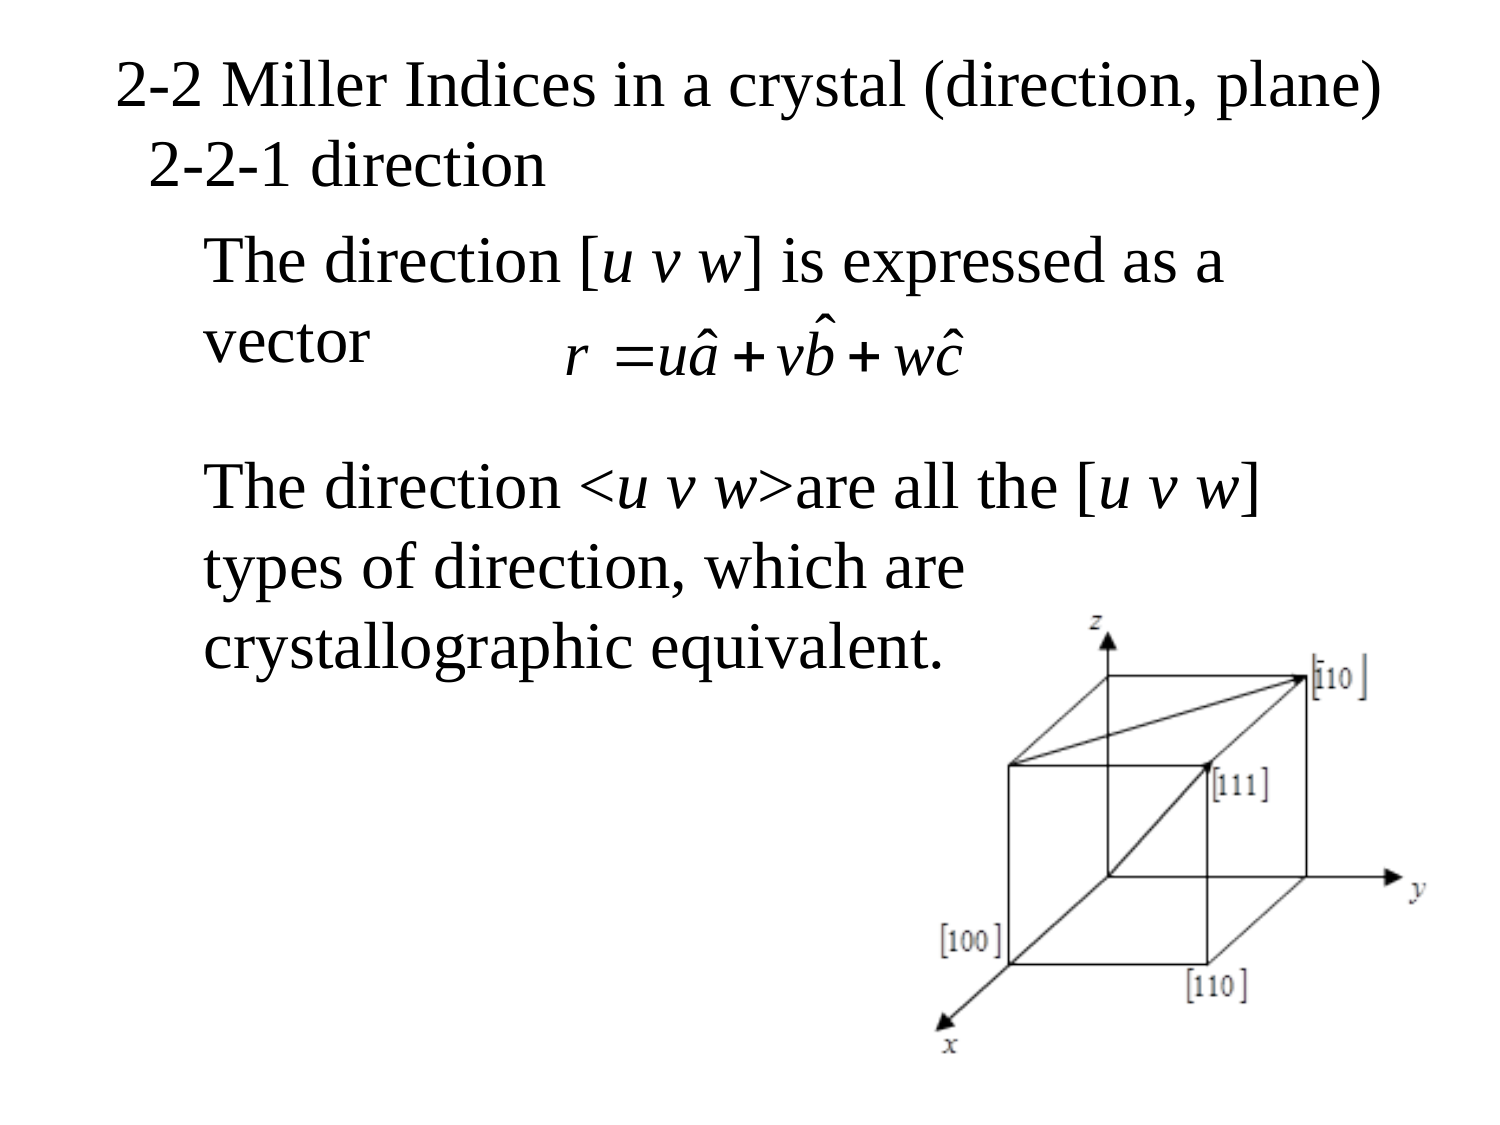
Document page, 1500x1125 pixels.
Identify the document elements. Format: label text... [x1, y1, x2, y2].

text_box The direction [u v w] is expressed as a vector [188, 208, 1365, 384]
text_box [554, 302, 978, 392]
text_box The direction <u v w>are all the [u v w] types of direction, which are crystallographic equivalent. [188, 434, 1365, 690]
picture [922, 609, 1436, 1061]
text_box 2-2 Miller Indices in a crystal (direction, plane) 2-2-1 direction [100, 31, 1436, 207]
